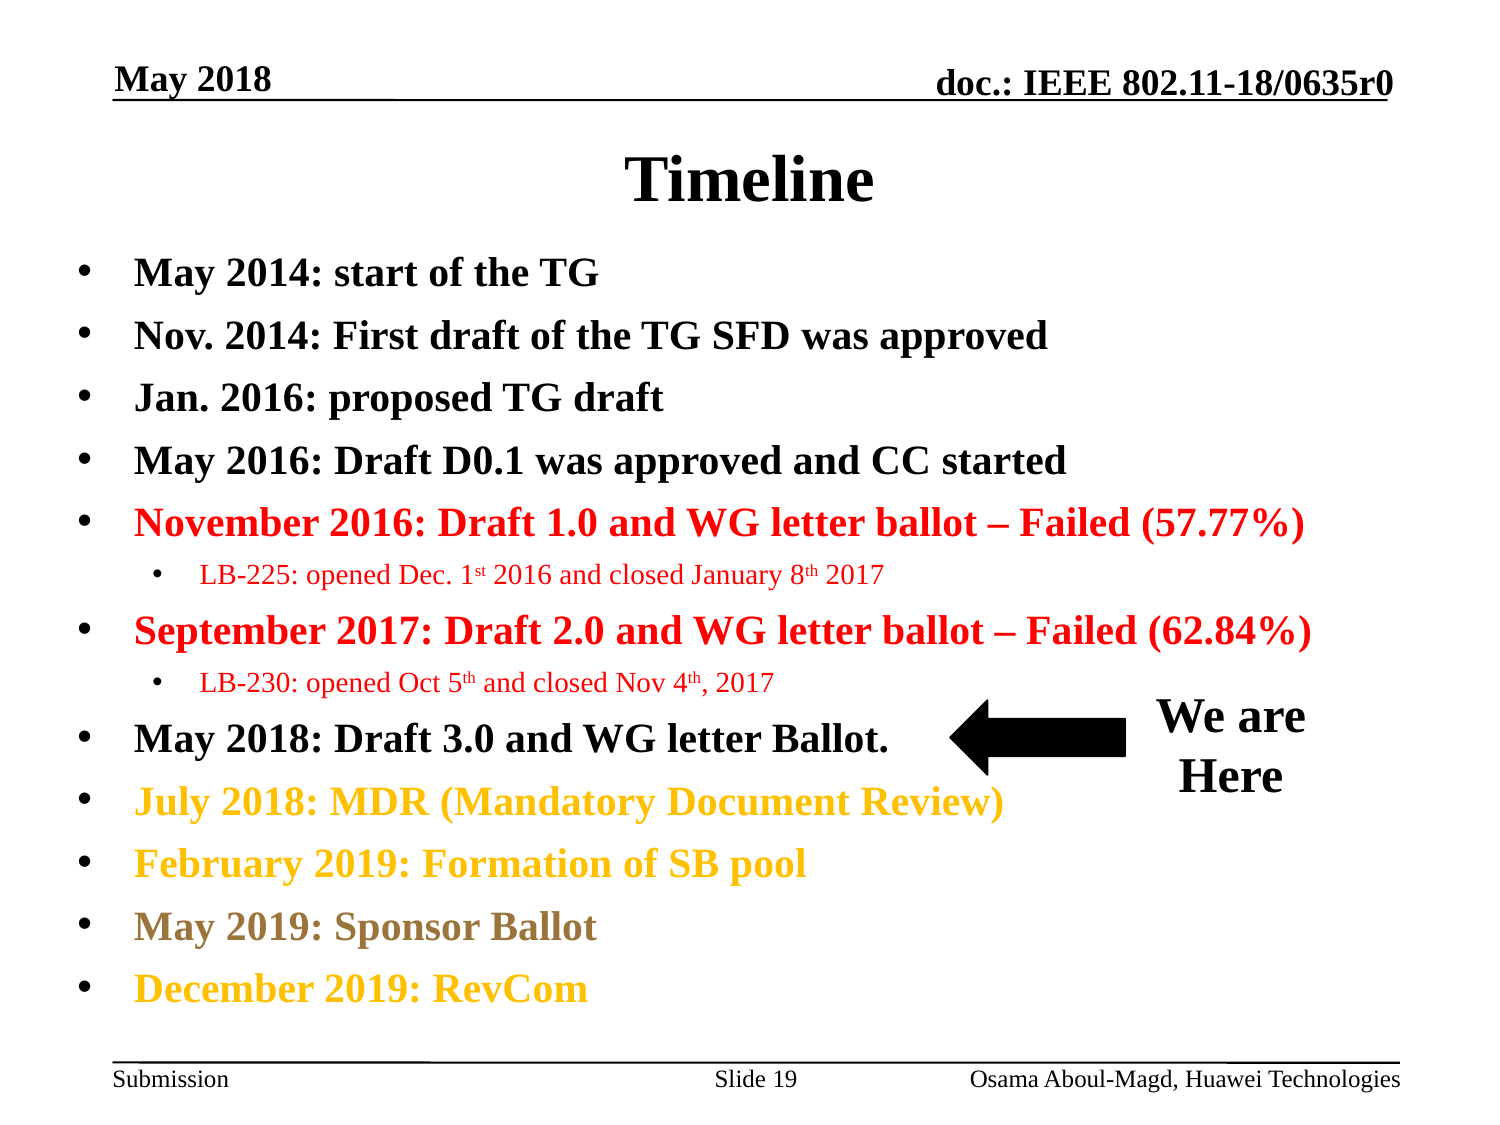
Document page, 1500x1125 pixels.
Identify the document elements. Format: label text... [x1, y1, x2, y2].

text_box We are Here [1140, 674, 1322, 810]
slide_number Slide 19 [712, 1061, 800, 1123]
title Timeline [112, 87, 1388, 237]
footer Osama Aboul-Magd, Huawei Technologies [878, 1061, 1402, 1093]
text_box [950, 699, 1126, 775]
list May 2014: start of the TG Nov. 2014: First draft of the TG SFD was approved Jan. 2016: proposed TG draft May 2016: Draft D0.1 was approved and CC started November 2016: Draft 1.0 and WG letter ballot – Failed (57.77%) LB-225: opened Dec. 1st 2016 and closed January 8th 2017 September 2017: Draft 2.0 and WG letter ballot – Failed (62.84%) LB-230: opened Oct 5th and closed Nov 4th, 2017 May 2018: Draft 3.0 and WG letter Ballot. July 2018: MDR (Mandatory Document Review) February 2019: Formation of SB pool May 2019: Sponsor Ballot December 2019: RevCom [62, 237, 1451, 913]
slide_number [114, 54, 423, 100]
